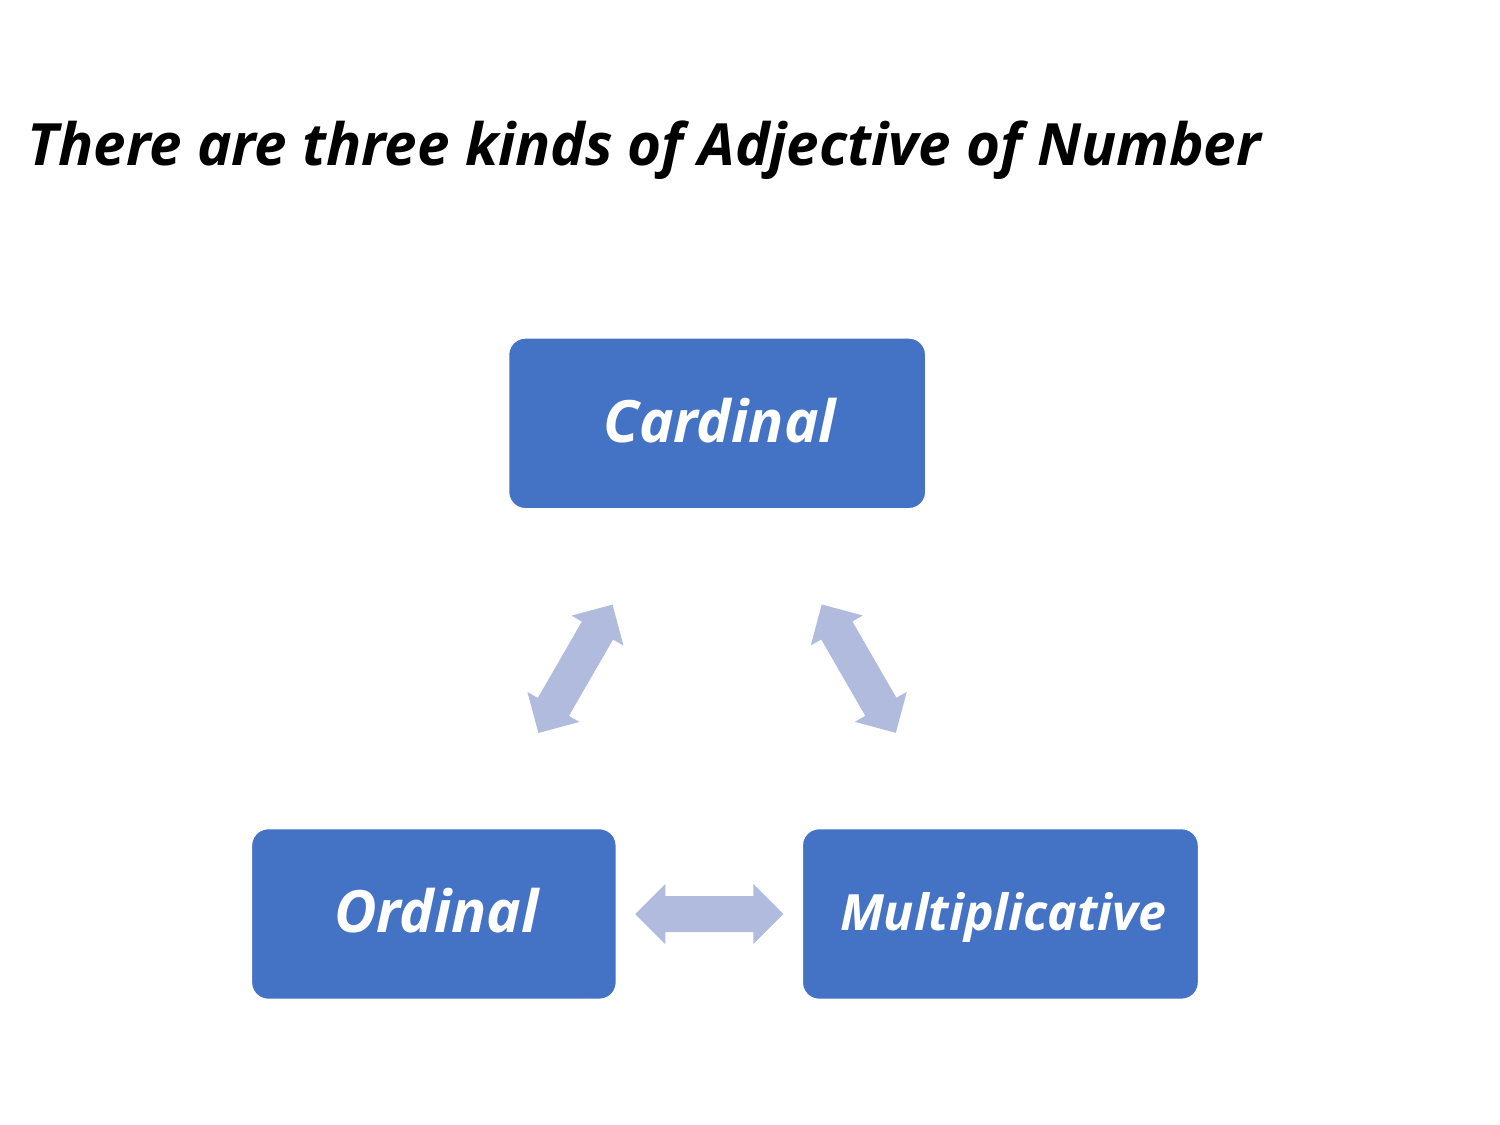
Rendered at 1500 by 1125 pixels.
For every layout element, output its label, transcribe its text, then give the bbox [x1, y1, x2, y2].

text_box There are three kinds of Adjective of Number [12, 99, 1500, 185]
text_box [199, 337, 1250, 1000]
